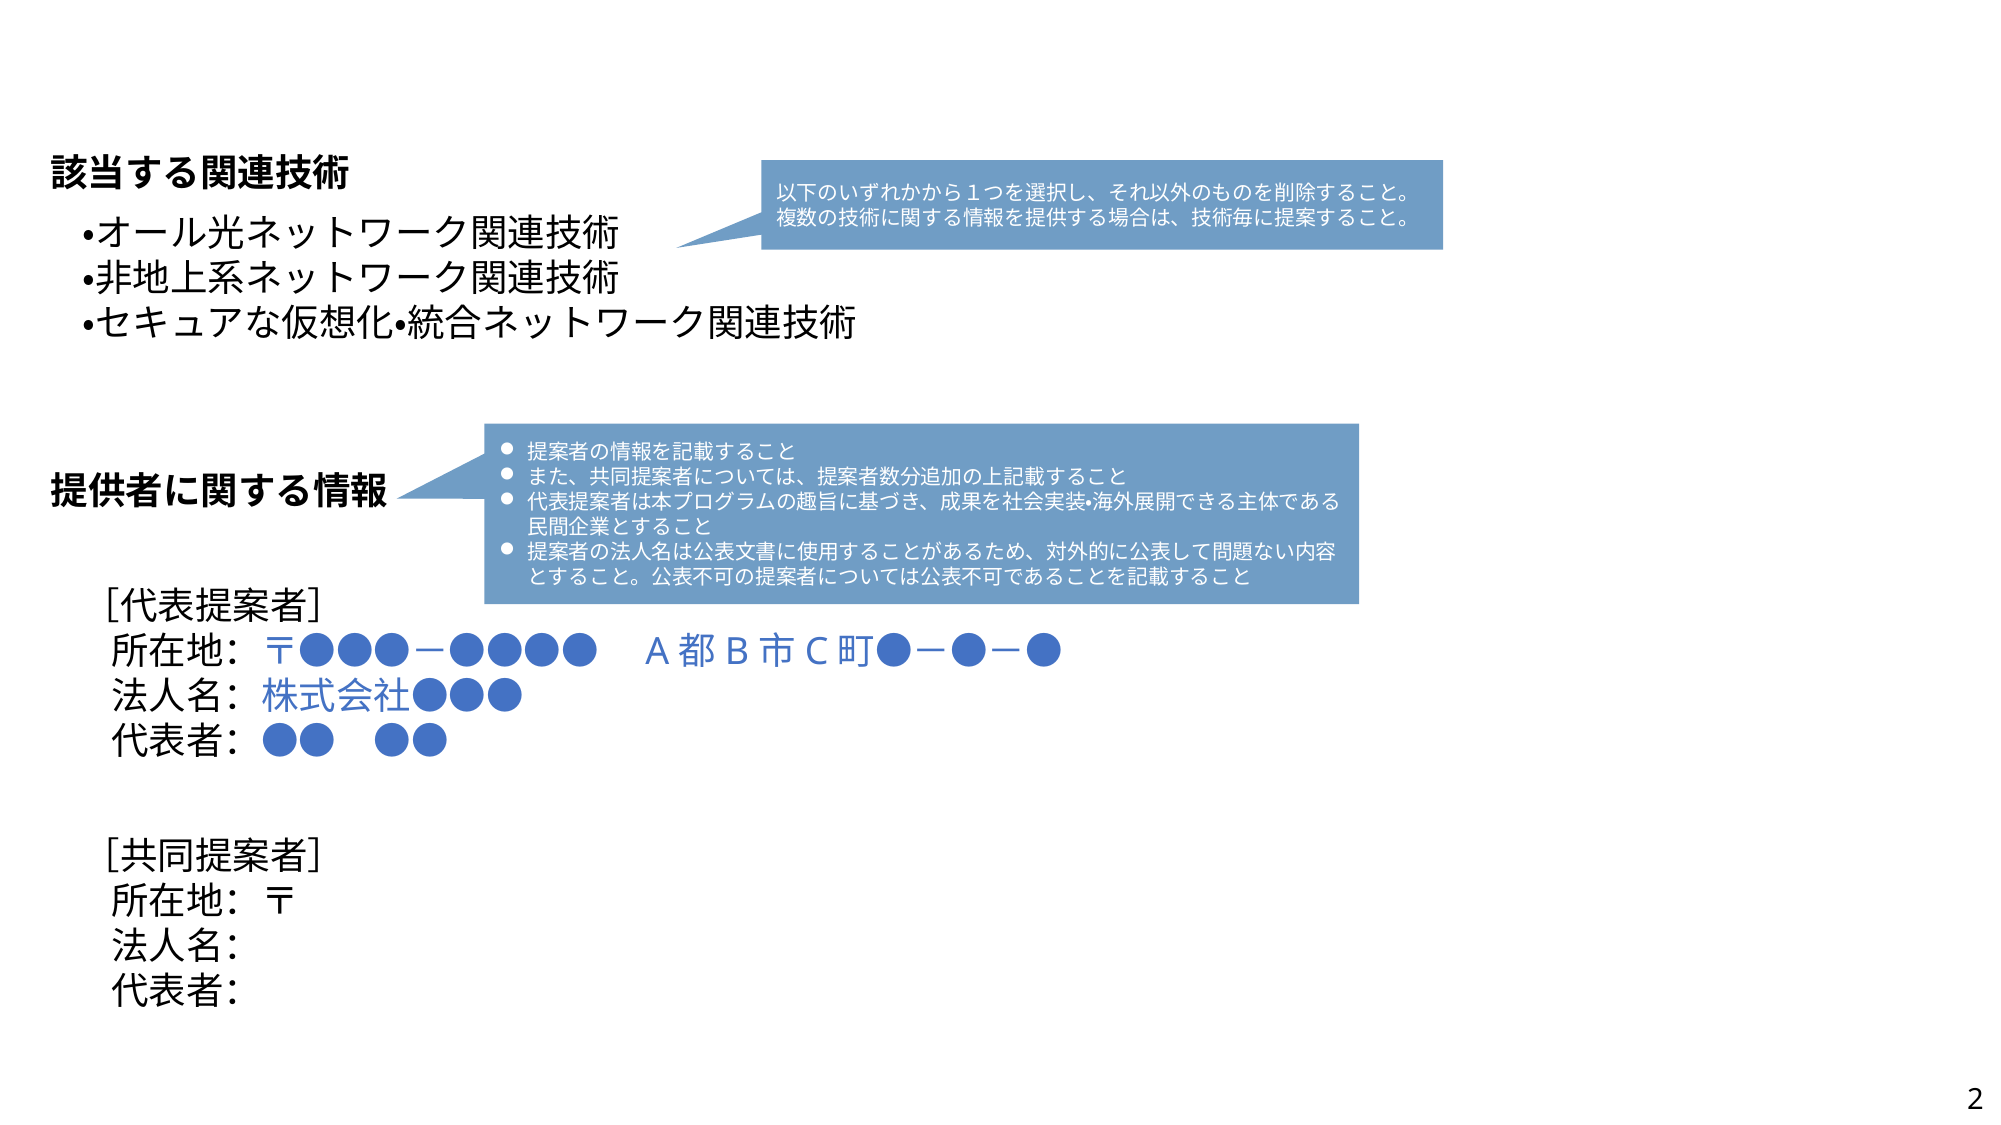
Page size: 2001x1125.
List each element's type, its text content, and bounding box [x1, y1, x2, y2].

text_box ［共同提案者］ 所在地：〒 法人名： 代表者： [67, 824, 1068, 1020]
text_box 提供者に関する情報 [35, 460, 484, 520]
text_box ［代表提案者］ 所在地：〒●●●－●●●● A都B市C町●－●－● 法人名：株式会社●●● 代表者：●● ●● [67, 574, 1567, 770]
text_box 提案者の情報を記載すること また、共同提案者については、提案者数分追加の上記載すること 代表提案者は本プログラムの趣旨に基づき、成果を社会実装・海外展開できる主体である民間企業とすること 提案者の法人名は公表文書に使用することがあるため、対外的に公表して問題ない内容とすること。公表不可の提案者については公表不可であることを記載すること [396, 423, 1360, 605]
text_box 以下のいずれかから１つを選択し、それ以外のものを削除すること。複数の技術に関する情報を提供する場合は、技術毎に提案すること。 [676, 160, 1444, 250]
text_box 該当する関連技術 [35, 141, 881, 201]
text_box ・オール光ネットワーク関連技術 ・非地上系ネットワーク関連技術 ・セキュアな仮想化・統合ネットワーク関連技術 [67, 201, 2000, 352]
